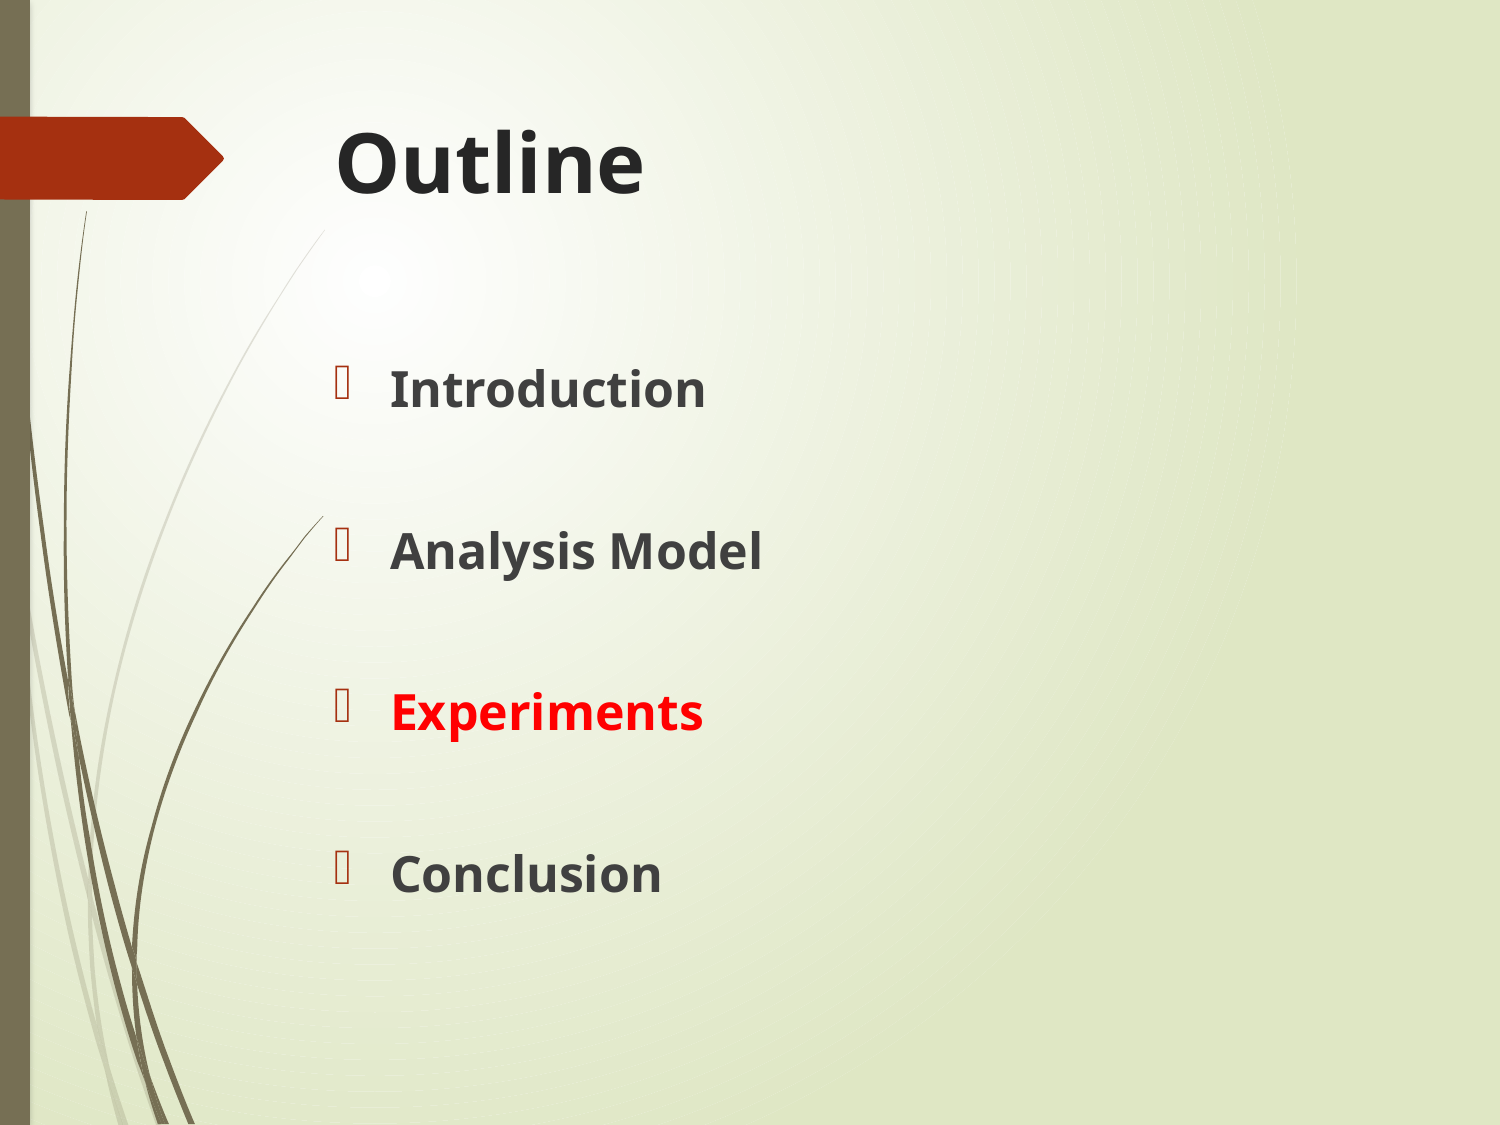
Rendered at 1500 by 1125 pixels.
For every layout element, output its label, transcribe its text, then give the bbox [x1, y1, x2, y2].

title Outline [319, 102, 1400, 313]
list Introduction Analysis Model Experiments Conclusion [318, 350, 1400, 970]
